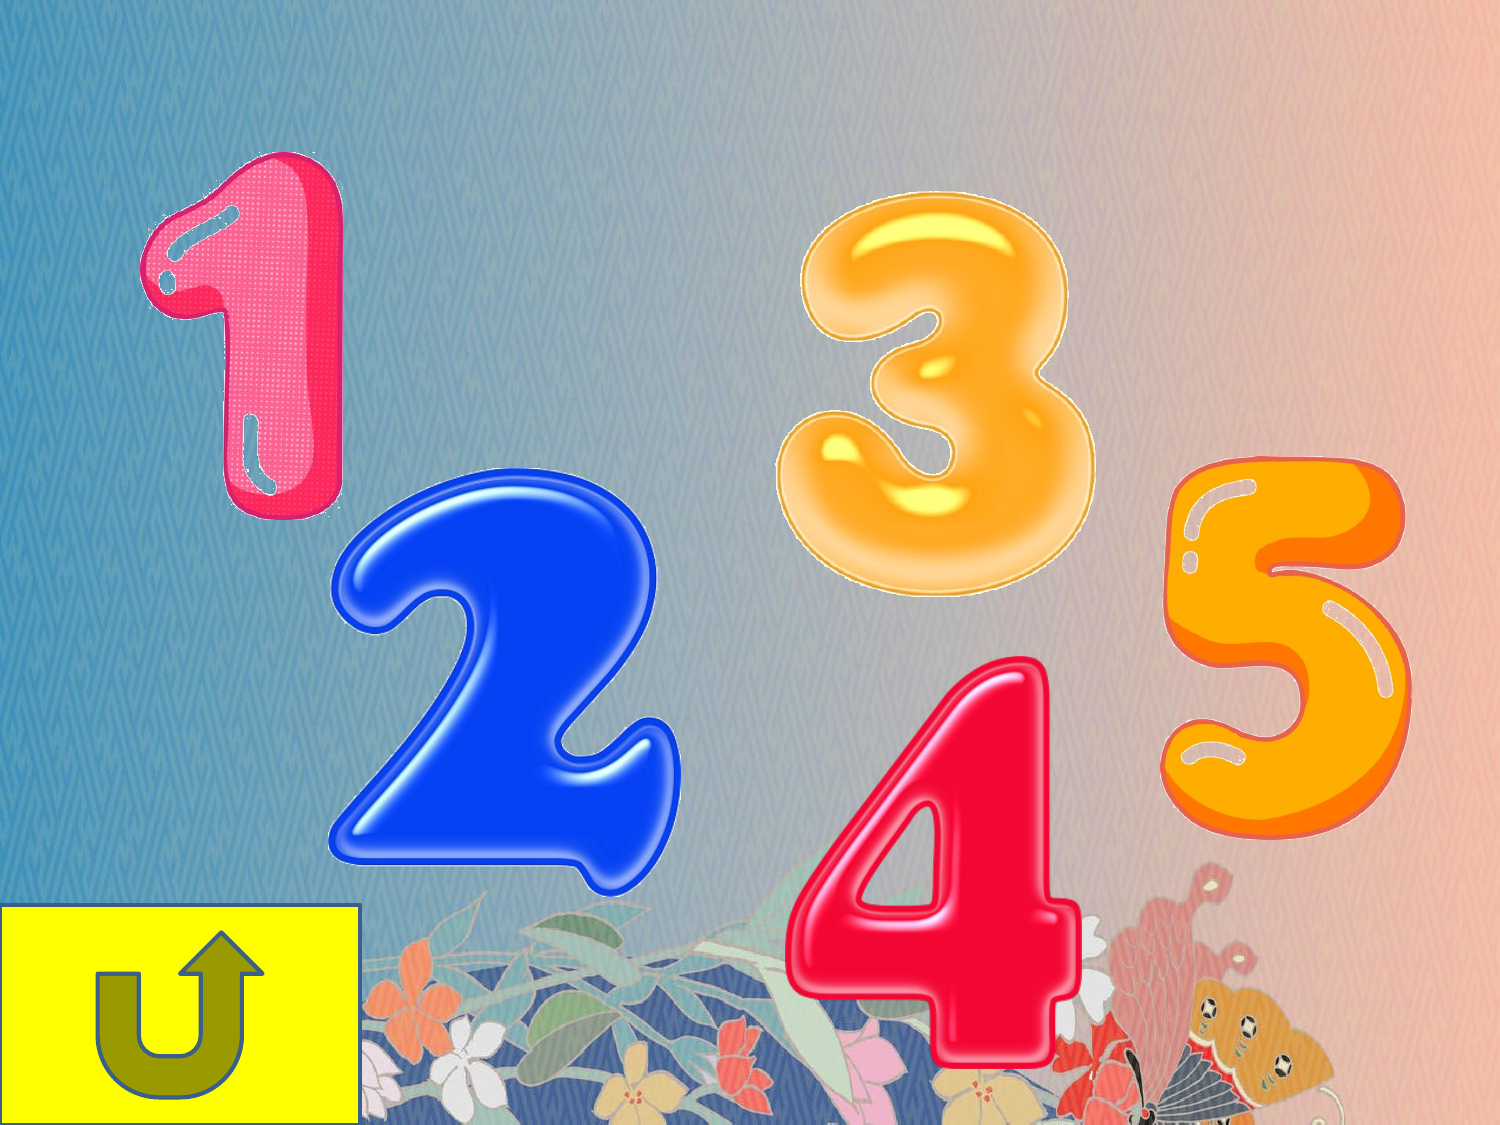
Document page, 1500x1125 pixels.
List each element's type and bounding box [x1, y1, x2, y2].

text_box [0, 903, 362, 1125]
picture [0, 0, 1500, 1125]
